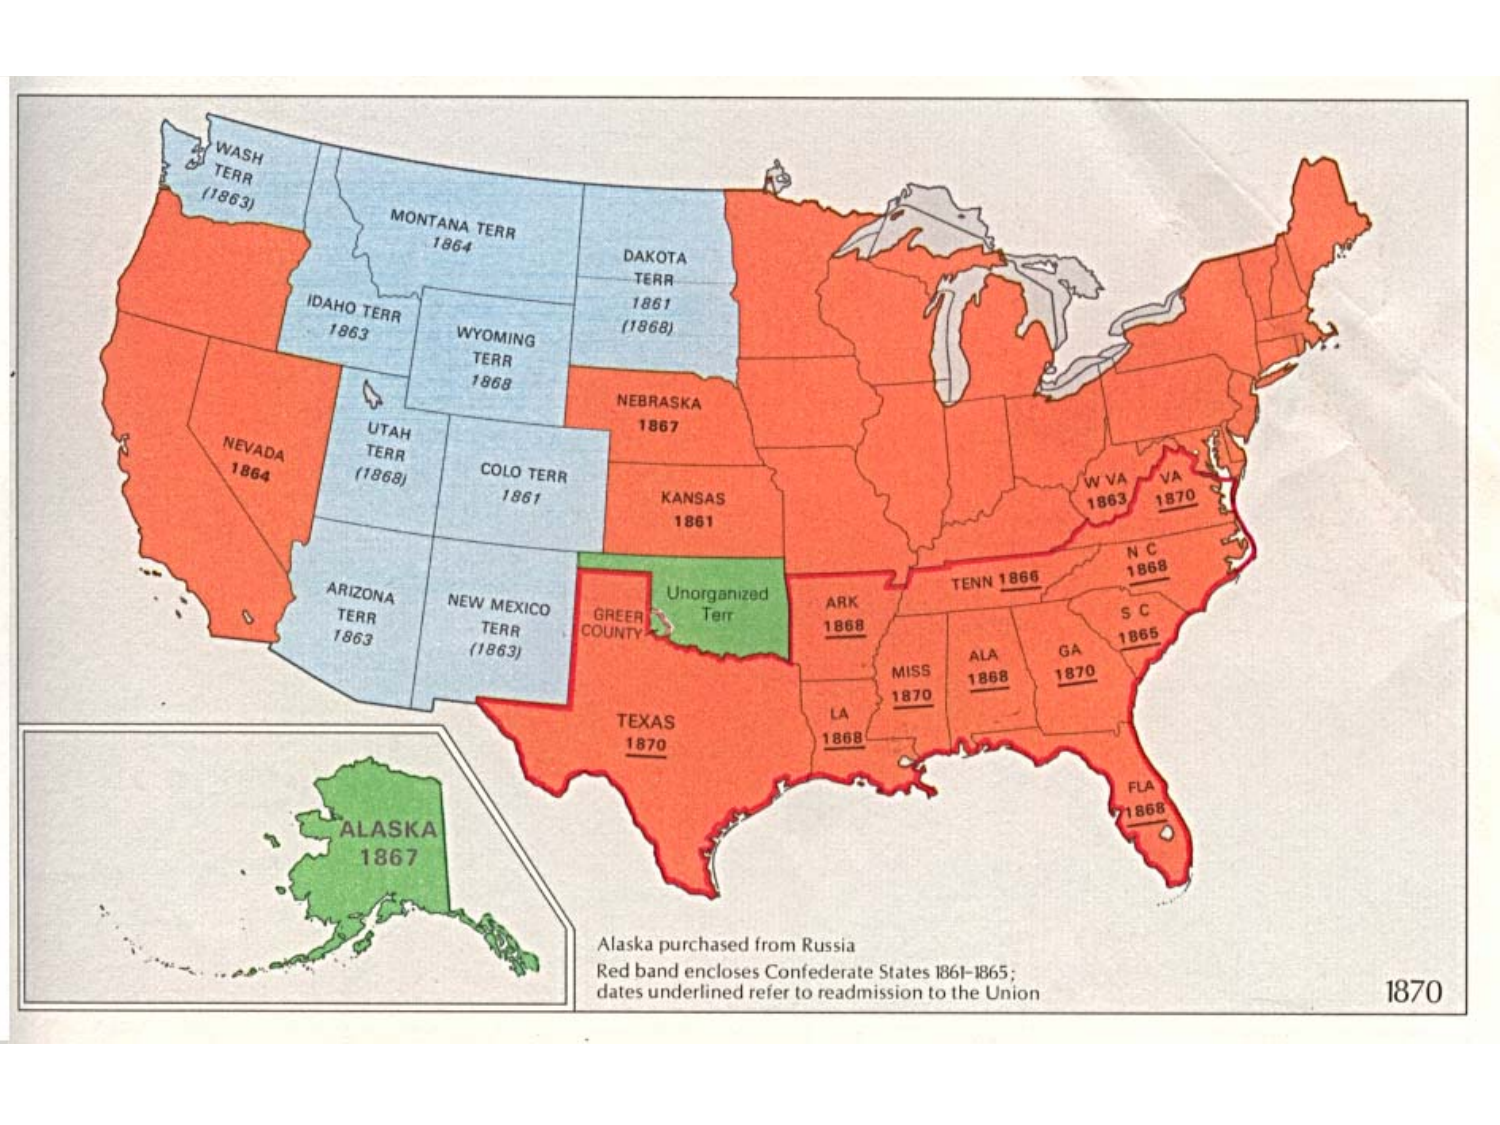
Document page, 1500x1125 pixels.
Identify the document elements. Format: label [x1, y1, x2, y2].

picture [0, 75, 1500, 1051]
